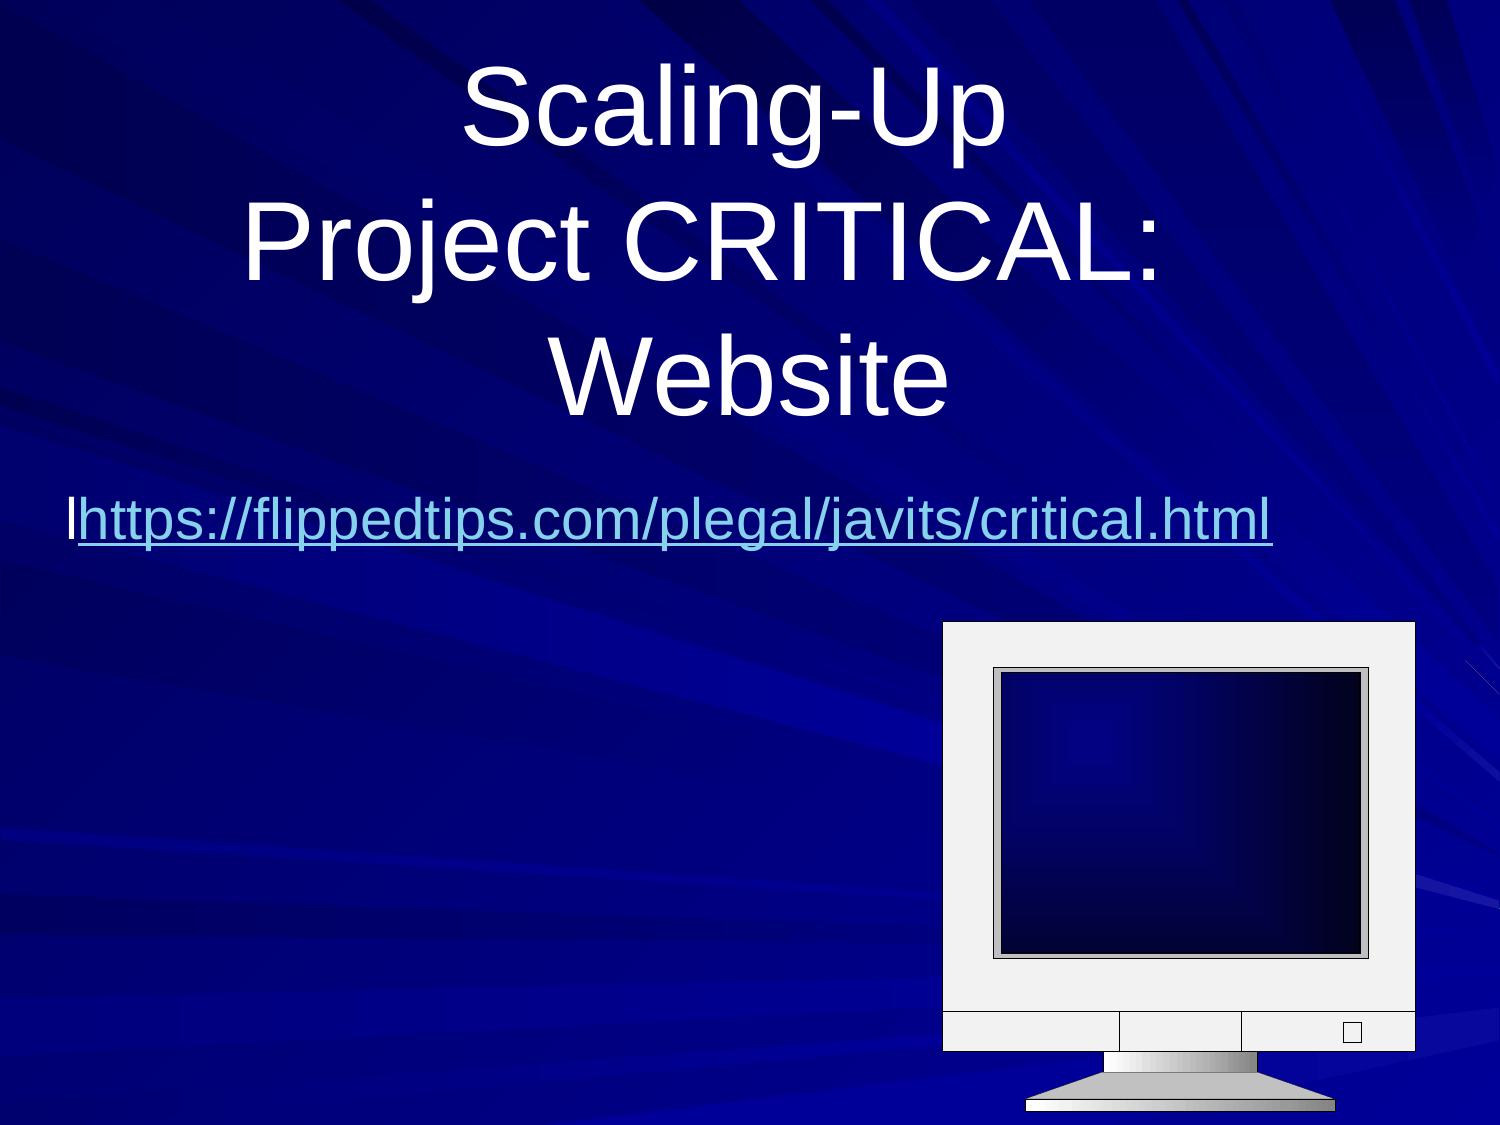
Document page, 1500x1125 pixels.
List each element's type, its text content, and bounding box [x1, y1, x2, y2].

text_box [932, 621, 1426, 1122]
list lhttps://flippedtips.com/plegal/javits/critical.html [49, 487, 1401, 622]
title Scaling-Up Project CRITICAL: Website [74, 45, 1426, 426]
